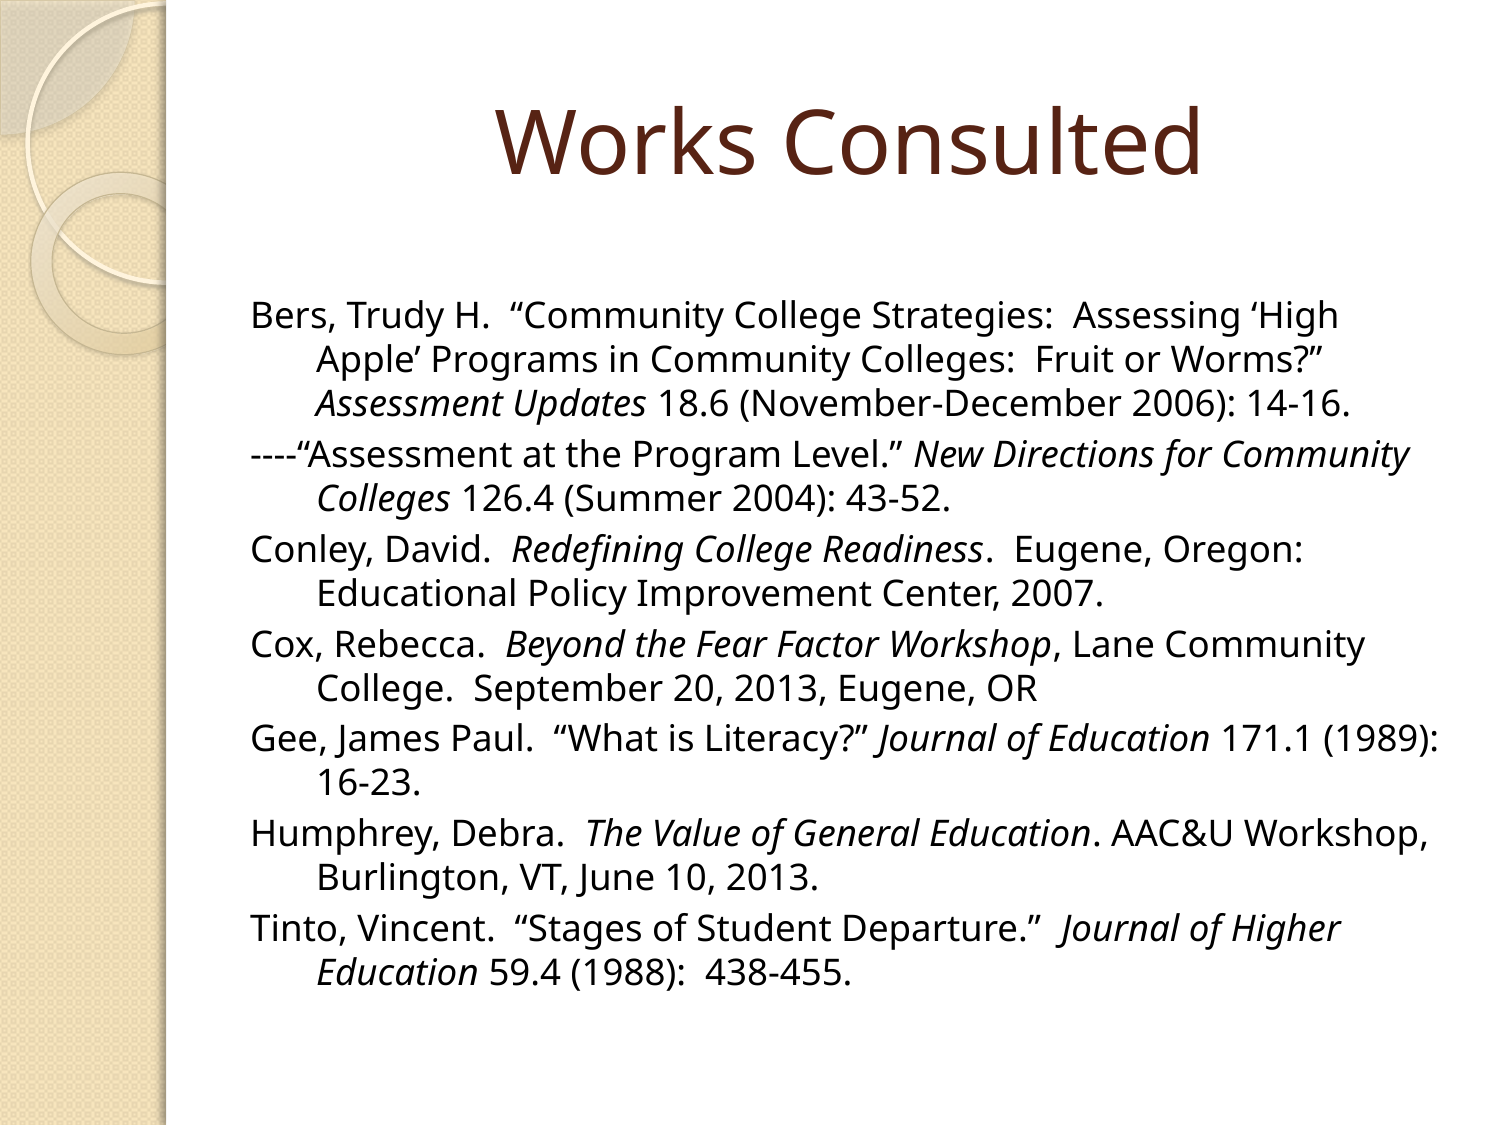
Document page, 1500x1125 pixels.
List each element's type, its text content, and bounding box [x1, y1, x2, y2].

title Works Consulted [235, 45, 1466, 233]
list Bers, Trudy H. “Community College Strategies: Assessing ‘High Apple’ Programs in Community Colleges: Fruit or Worms?” Assessment Updates 18.6 (November-December 2006): 14-16. ----“Assessment at the Program Level.” New Directions for Community Colleges 126.4 (Summer 2004): 43-52. Conley, David. Redefining College Readiness. Eugene, Oregon: Educational Policy Improvement Center, 2007. Cox, Rebecca. Beyond the Fear Factor Workshop, Lane Community College. September 20, 2013, Eugene, OR Gee, James Paul. “What is Literacy?” Journal of Education 171.1 (1989): 16-23. Humphrey, Debra. The Value of General Education. AAC&U Workshop, Burlington, VT, June 10, 2013. Tinto, Vincent. “Stages of Student Departure.” Journal of Higher Education 59.4 (1988): 438-455. [235, 284, 1466, 1025]
